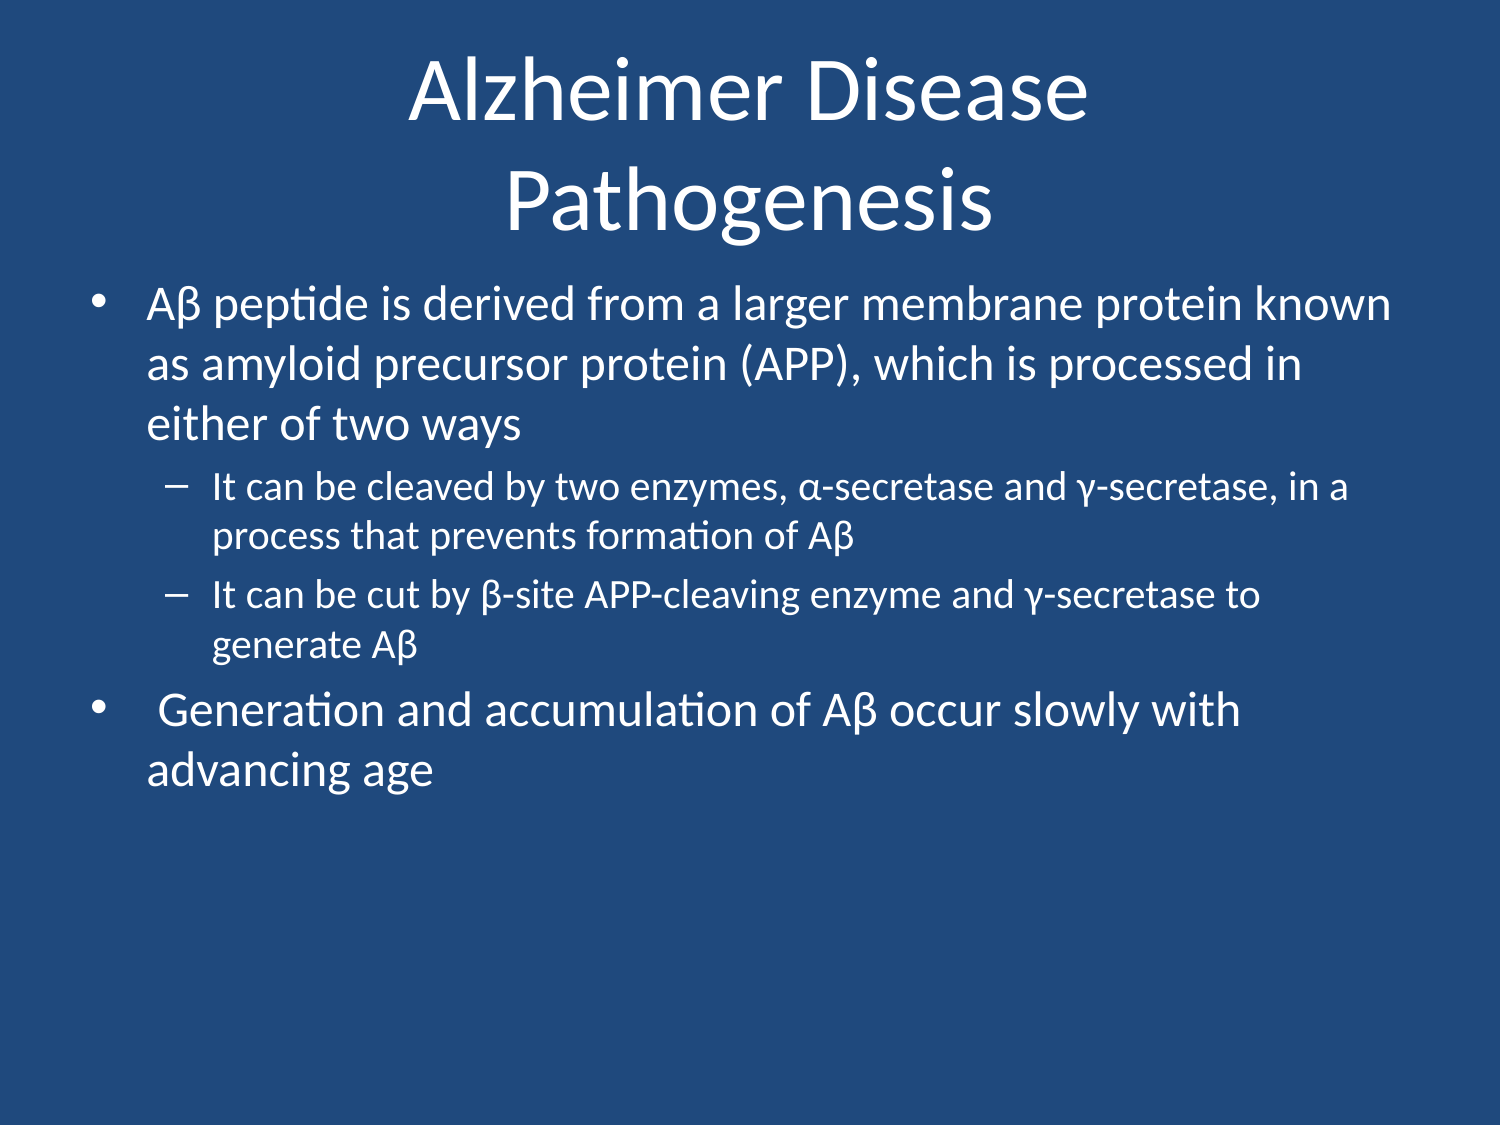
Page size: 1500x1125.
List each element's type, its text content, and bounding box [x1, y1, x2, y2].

title Alzheimer Disease Pathogenesis [74, 44, 1426, 233]
list Aβ peptide is derived from a larger membrane protein known as amyloid precursor protein (APP), which is processed in either of two ways It can be cleaved by two enzymes, α-secretase and γ-secretase, in a process that prevents formation of Aβ It can be cut by β-site APP-cleaving enzyme and γ-secretase to generate Aβ Generation and accumulation of Aβ occur slowly with advancing age [74, 262, 1426, 1006]
